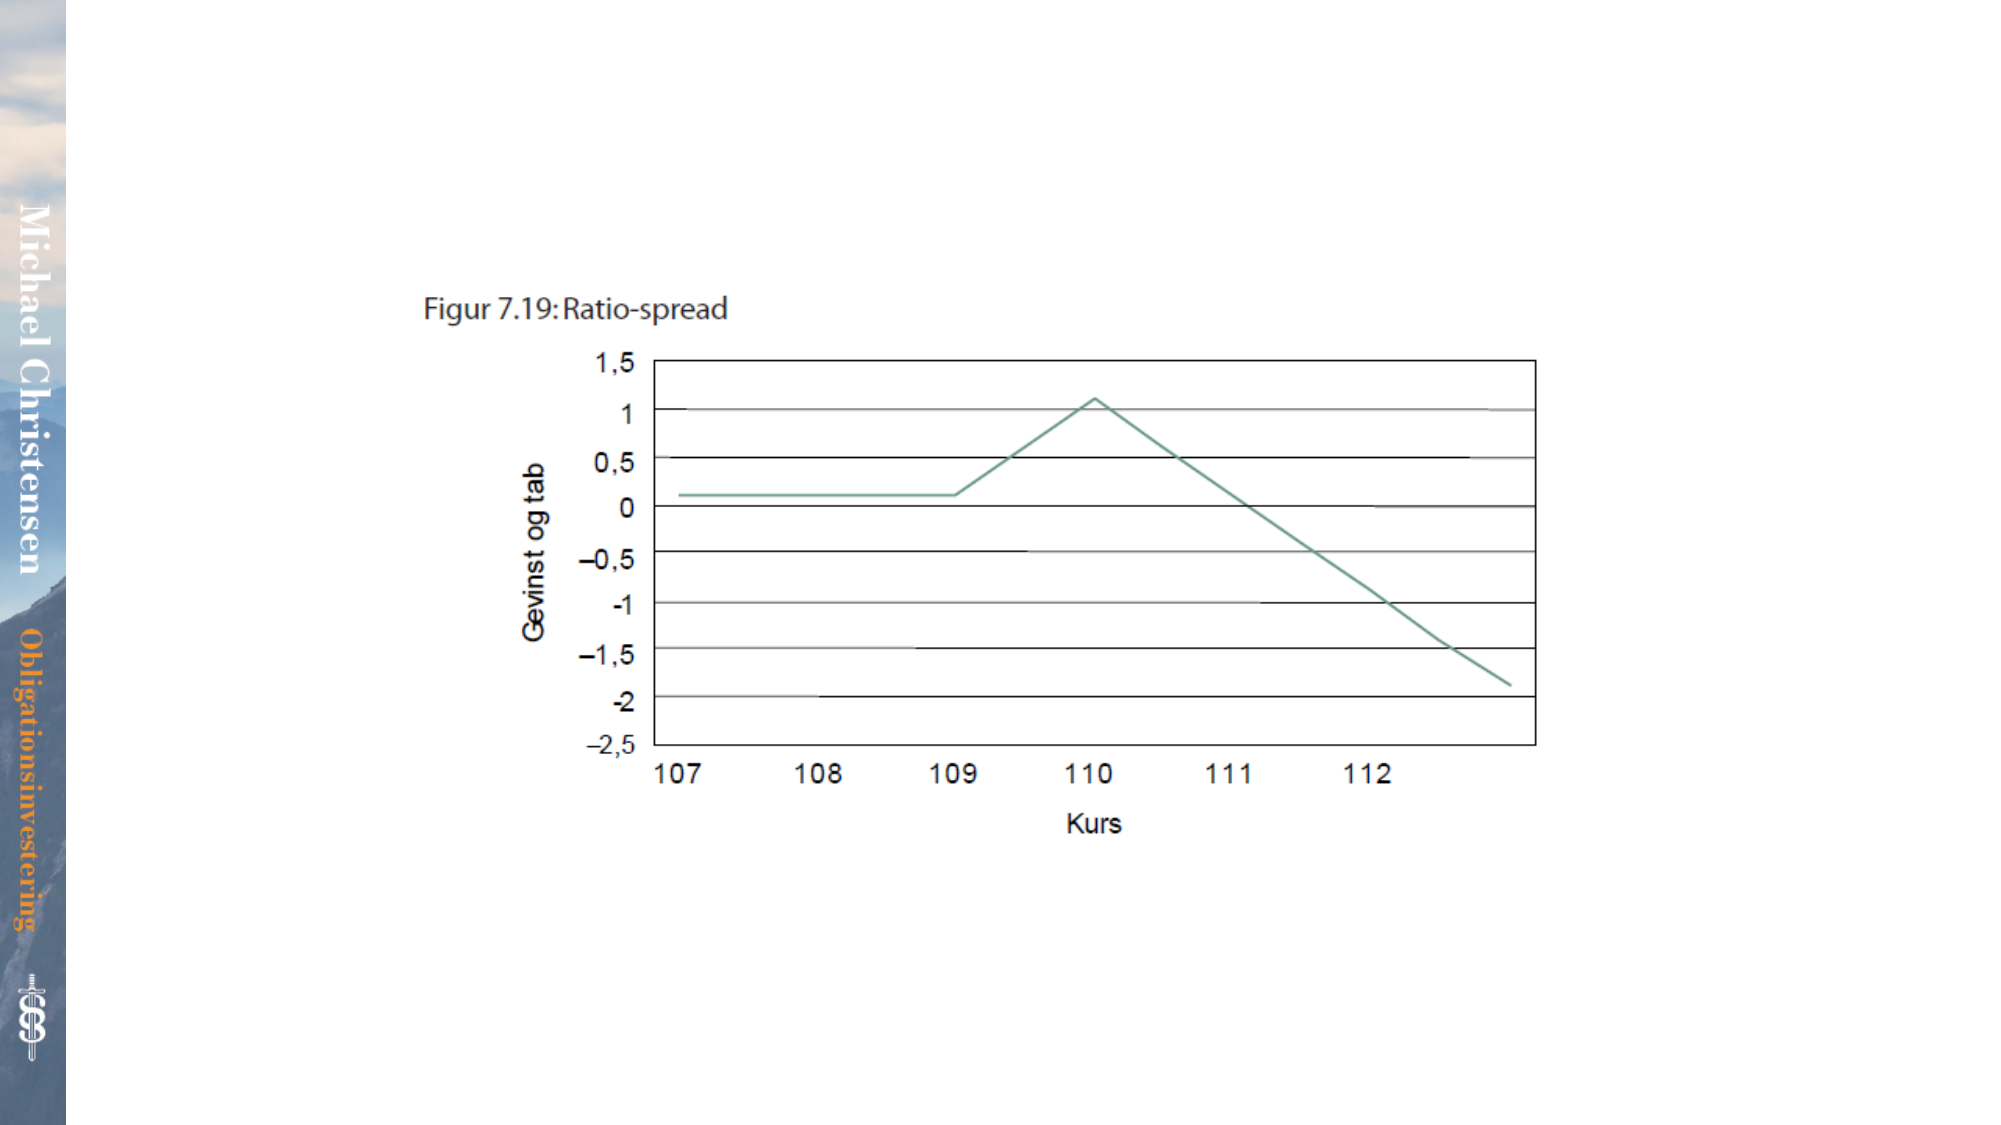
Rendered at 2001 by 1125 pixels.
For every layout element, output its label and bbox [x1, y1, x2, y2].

picture [0, 0, 66, 1125]
picture [406, 271, 1593, 854]
